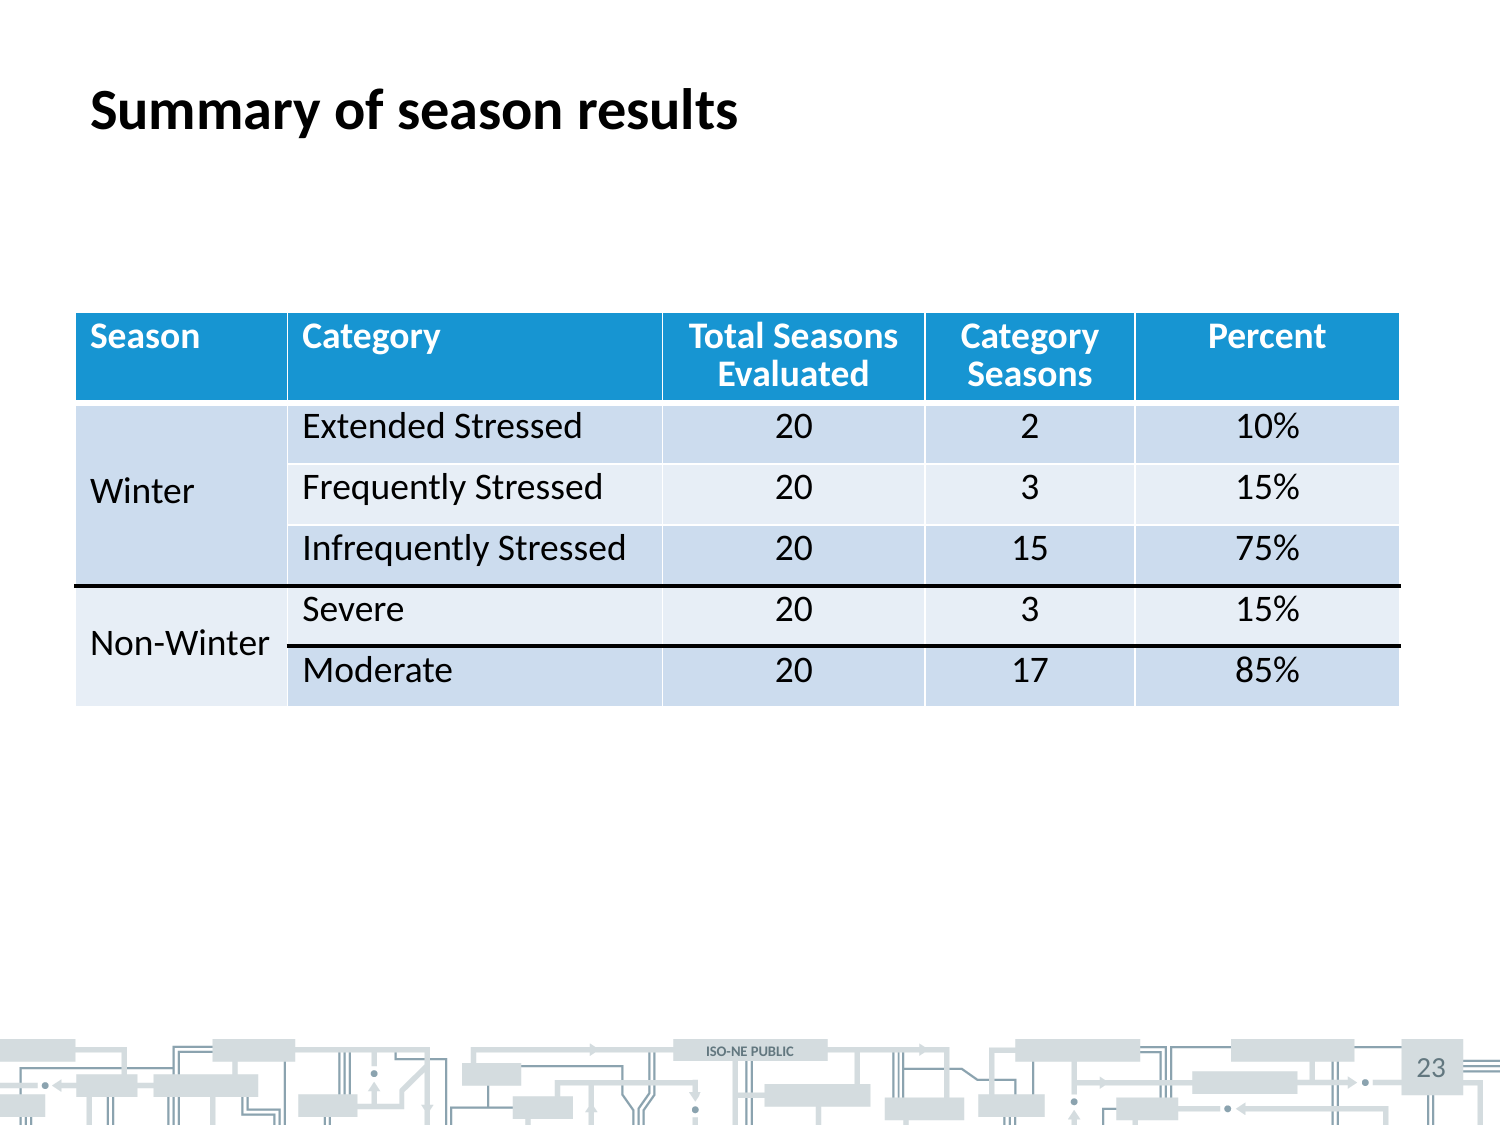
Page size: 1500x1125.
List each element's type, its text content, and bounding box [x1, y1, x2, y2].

table_cell 20 [663, 526, 924, 584]
table_cell 20 [663, 465, 924, 524]
table_cell 2 [926, 406, 1134, 463]
slide_number 23 [1400, 1044, 1463, 1088]
table_cell 15% [1136, 465, 1399, 524]
table_header Percent [1136, 313, 1399, 400]
table_cell 75% [1136, 526, 1399, 584]
table_cell Non-Winter [76, 588, 287, 706]
table_header Total Seasons Evaluated [663, 313, 924, 400]
table_cell 15% [1136, 588, 1399, 644]
table_cell 10% [1136, 406, 1399, 463]
table_cell Frequently Stressed [288, 465, 662, 524]
table_header Category [288, 313, 662, 400]
table_cell 17 [926, 648, 1134, 706]
table_cell 3 [926, 465, 1134, 524]
title Summary of season results [75, 12, 1425, 200]
table_cell Severe [288, 588, 662, 644]
table_cell 15 [926, 526, 1134, 584]
table_cell 85% [1136, 648, 1399, 706]
table_cell 3 [926, 588, 1134, 644]
table_cell 20 [663, 588, 924, 644]
table_header Category Seasons [926, 313, 1134, 400]
table_cell 20 [663, 648, 924, 706]
table_cell Infrequently Stressed [288, 526, 662, 584]
picture [0, 1031, 1500, 1125]
table_cell 20 [663, 406, 924, 463]
table_header Season [76, 313, 287, 400]
table_cell Moderate [288, 648, 662, 706]
table_cell Winter [76, 406, 287, 584]
table_cell Extended Stressed [288, 406, 662, 463]
